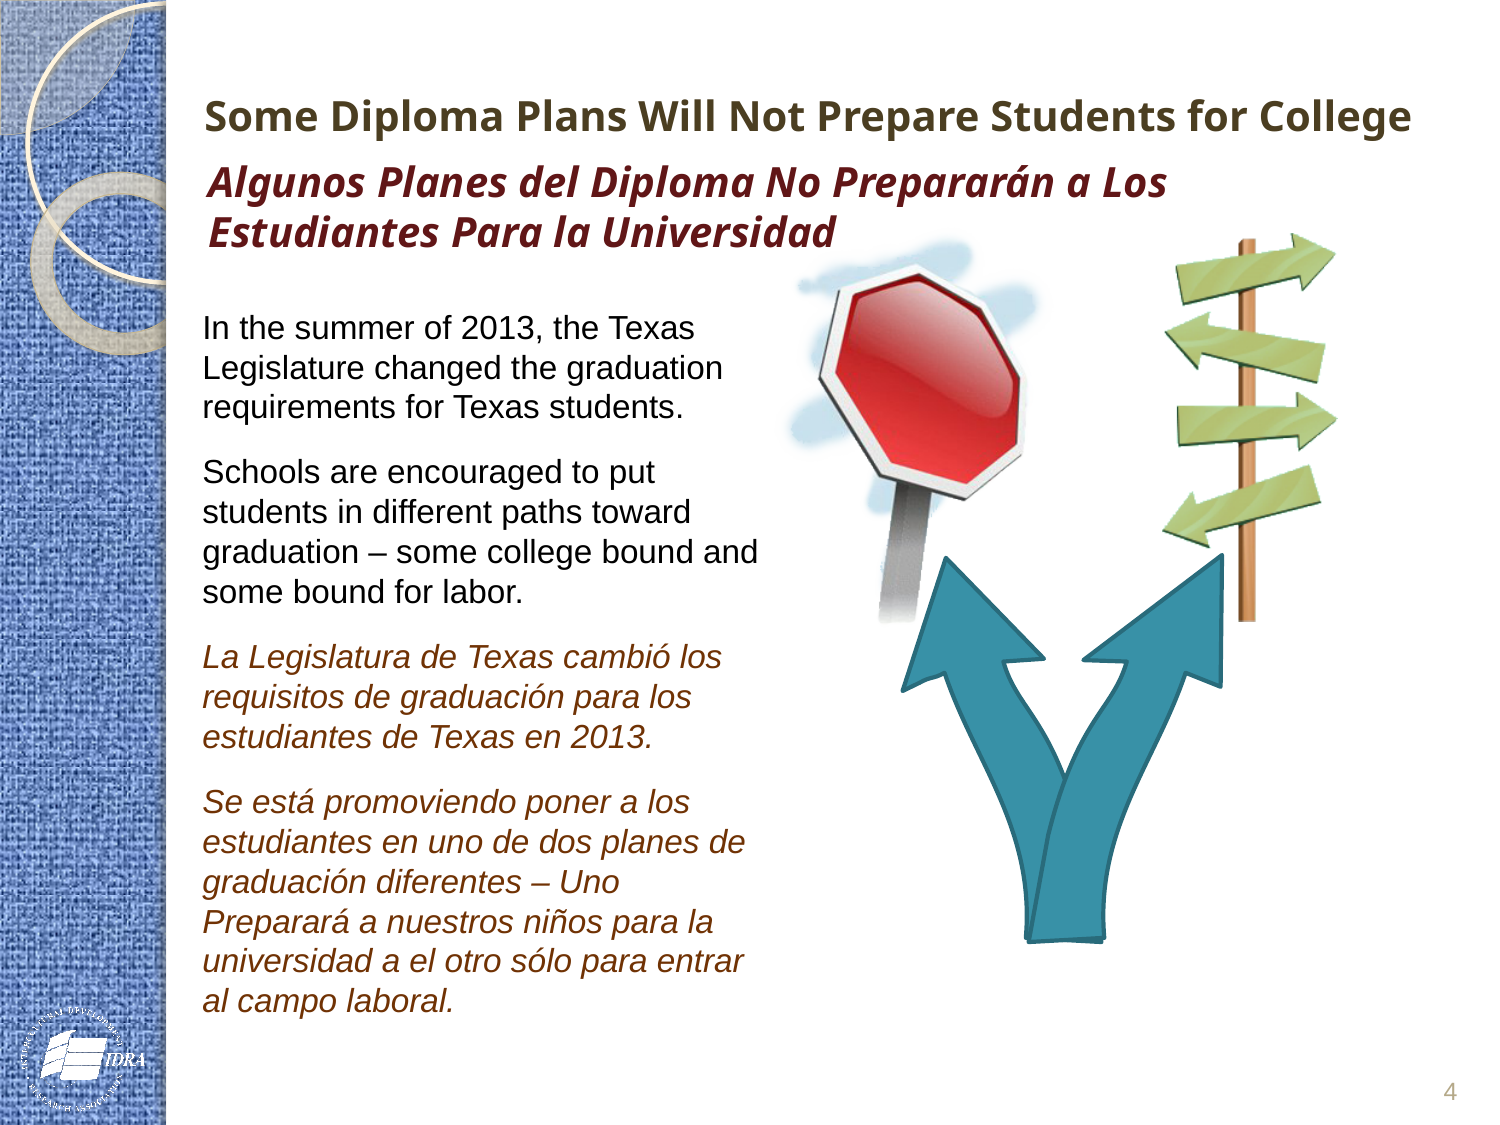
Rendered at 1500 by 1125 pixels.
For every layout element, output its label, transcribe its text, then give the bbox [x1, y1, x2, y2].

text_box [1068, 941, 1104, 945]
slide_number 4 [1413, 1034, 1488, 1113]
title Some Diploma Plans Will Not Prepare Students for College [189, 101, 1440, 165]
picture [136, 0, 164, 4]
picture [0, 134, 166, 1125]
picture [1162, 232, 1338, 622]
text_box Algunos Planes del Diploma No Prepararán a Los Estudiantes Para la Universidad [193, 148, 1412, 299]
picture [53, 241, 160, 332]
text_box [1026, 603, 1224, 945]
text_box In the summer of 2013, the Texas Legislature changed the graduation requirements for Texas students. Schools are encouraged to put students in different paths toward graduation – some college bound and some bound for labor. La Legislatura de Texas cambió los requisitos de graduación para los estudiantes de Texas en 2013. Se está promoviendo poner a los estudiantes en uno de dos planes de graduación diferentes – Uno Preparará a nuestros niños para la universidad a el otro sólo para entrar al campo laboral. [187, 298, 775, 1027]
picture [774, 226, 1054, 629]
text_box [900, 640, 1065, 940]
picture [32, 13, 160, 207]
picture [62, 195, 160, 280]
